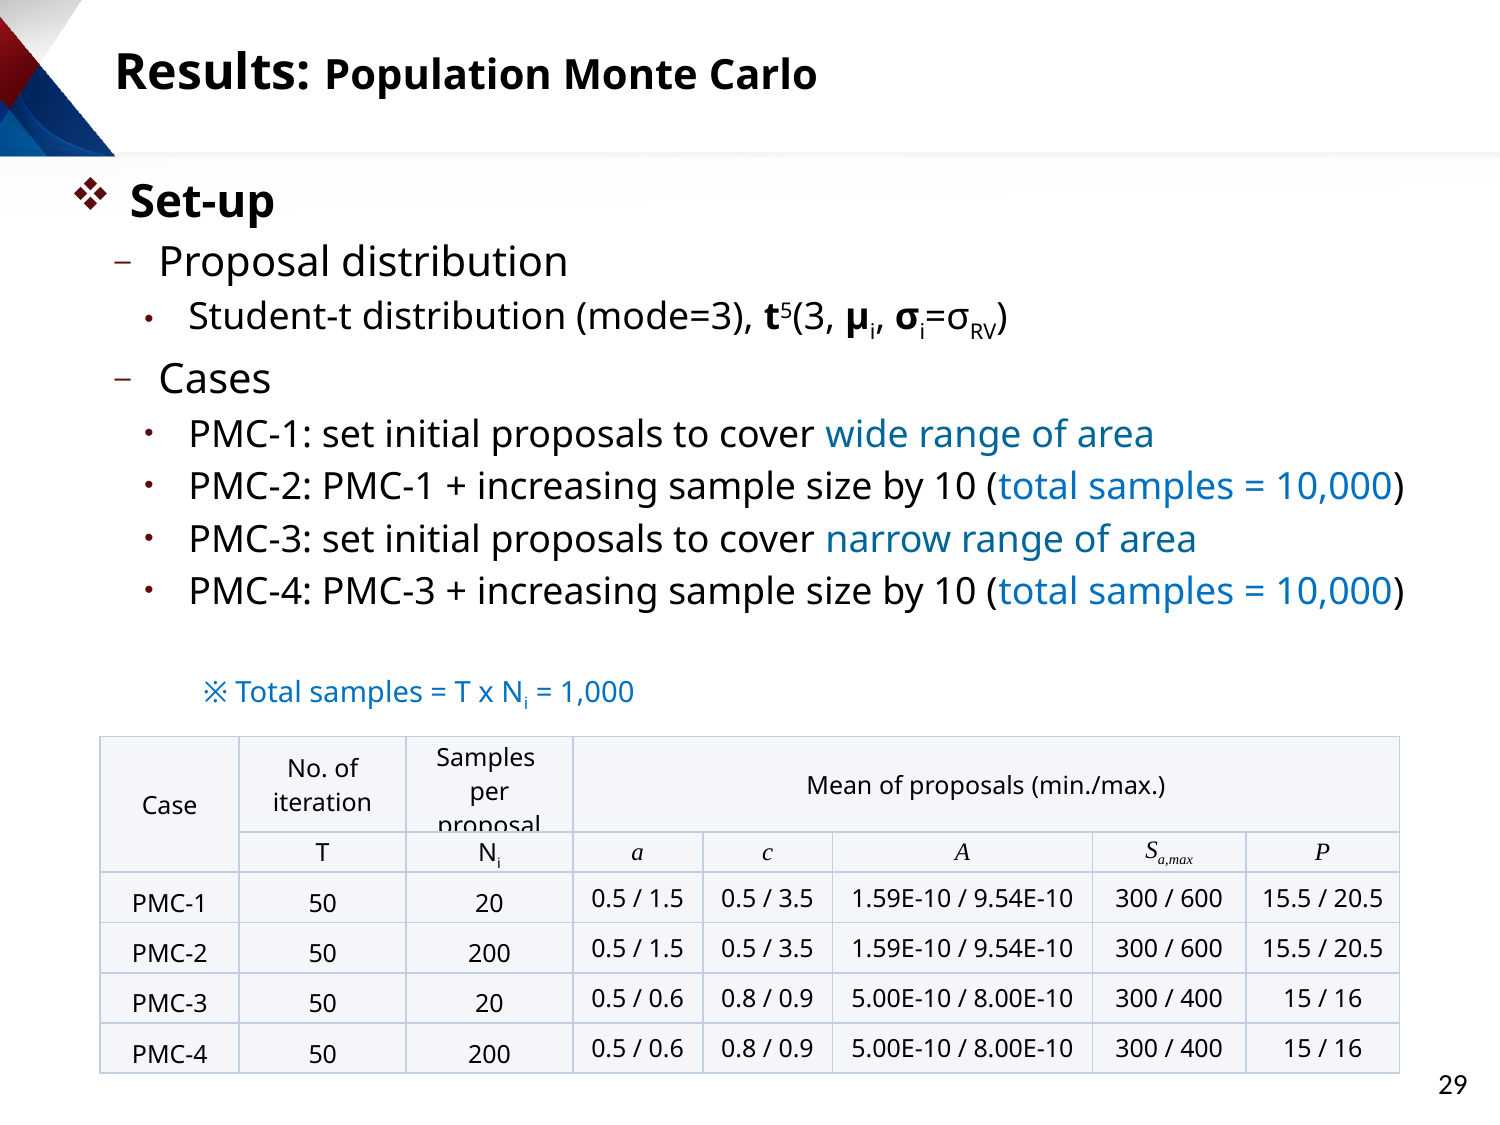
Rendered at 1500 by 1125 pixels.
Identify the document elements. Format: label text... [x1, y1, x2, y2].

table_cell 50 [240, 974, 405, 1022]
table_cell 0.8 / 0.9 [704, 974, 832, 1022]
slide_number 29 [1132, 1057, 1483, 1118]
title Results: Population Monte Carlo [100, 31, 1427, 115]
table_cell 300 / 600 [1093, 873, 1245, 922]
picture [0, 0, 1500, 1125]
table_cell 20 [407, 974, 572, 1022]
table_cell 1.59E-10 / 9.54E-10 [833, 873, 1092, 922]
table_cell PMC-3 [101, 974, 238, 1022]
table_cell T [240, 833, 405, 871]
table_cell 20 [407, 873, 572, 922]
table_cell 15.5 / 20.5 [1247, 873, 1399, 922]
table_cell Sa,max [1093, 833, 1245, 871]
table_cell 0.5 / 0.6 [574, 1024, 702, 1072]
table_cell 5.00E-10 / 8.00E-10 [833, 1024, 1092, 1072]
table_cell 50 [240, 873, 405, 922]
table_header Samples per proposal [407, 737, 572, 831]
table_cell 15 / 16 [1247, 1024, 1399, 1072]
table_header Mean of proposals (min./max.) [574, 737, 1399, 831]
table_cell 300 / 400 [1093, 974, 1245, 1022]
table_cell c [704, 833, 832, 871]
table_cell 300 / 600 [1093, 923, 1245, 972]
table_cell 300 / 400 [1093, 1024, 1245, 1072]
table_cell 0.8 / 0.9 [704, 1024, 832, 1072]
table_cell 1.59E-10 / 9.54E-10 [833, 923, 1092, 972]
table_cell PMC-1 [101, 873, 238, 922]
table_cell 15.5 / 20.5 [1247, 923, 1399, 972]
table_cell PMC-4 [101, 1024, 238, 1072]
table_cell 0.5 / 0.6 [574, 974, 702, 1022]
table_cell a [574, 833, 702, 871]
table_cell 0.5 / 1.5 [574, 923, 702, 972]
table_header No. of iteration [240, 737, 405, 831]
table_cell Ni [407, 833, 572, 871]
list Set-up Proposal distribution Student-t distribution (mode=3), t5(3, μi, σi=σRV) Cases PMC-1: set initial proposals to cover wide range of area PMC-2: PMC-1 + increasing sample size by 10 (total samples = 10,000) PMC-3: set initial proposals to cover narrow range of area PMC-4: PMC-3 + increasing sample size by 10 (total samples = 10,000) [41, 164, 1471, 646]
table_cell 0.5 / 3.5 [704, 923, 832, 972]
table_cell 200 [407, 1024, 572, 1072]
table_header Case [101, 737, 238, 871]
table_cell 50 [240, 923, 405, 972]
table_cell PMC-2 [101, 923, 238, 972]
table_cell 0.5 / 3.5 [704, 873, 832, 922]
table_cell A [833, 833, 1092, 871]
table_cell 50 [240, 1024, 405, 1072]
table_cell P [1247, 833, 1399, 871]
table_cell 15 / 16 [1247, 974, 1399, 1022]
table_cell 200 [407, 923, 572, 972]
table_cell 5.00E-10 / 8.00E-10 [833, 974, 1092, 1022]
text_box ※ Total samples = T x Ni = 1,000 [188, 665, 650, 721]
table_cell 0.5 / 1.5 [574, 873, 702, 922]
